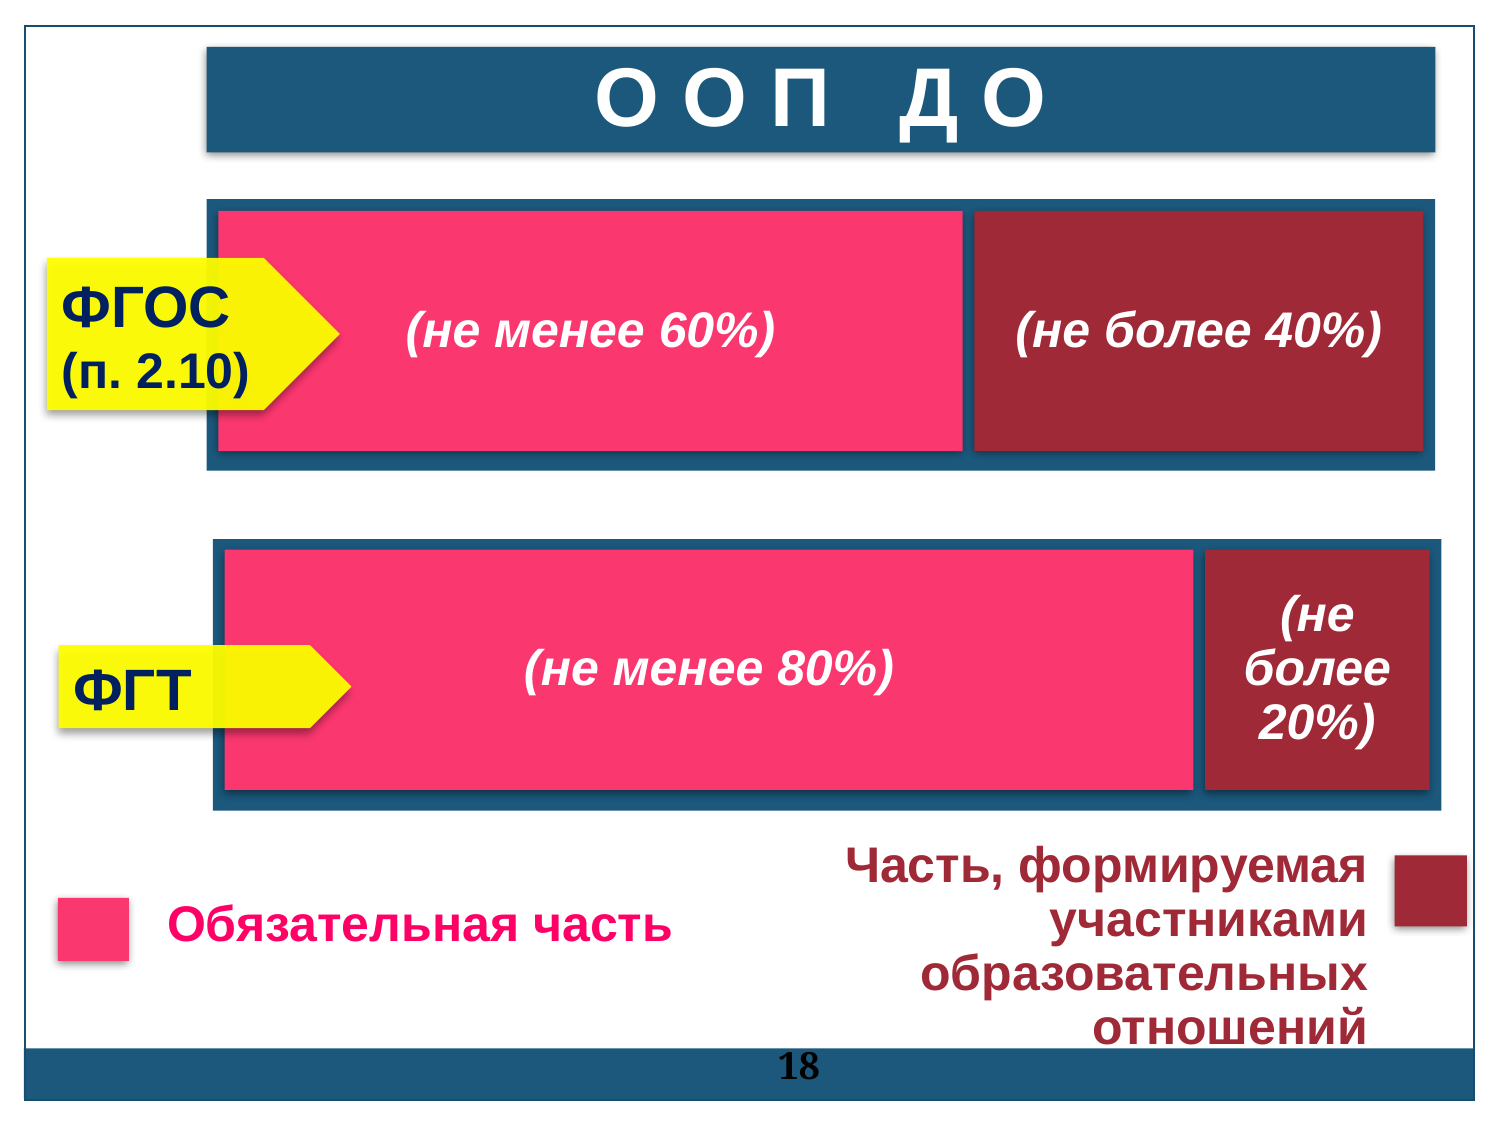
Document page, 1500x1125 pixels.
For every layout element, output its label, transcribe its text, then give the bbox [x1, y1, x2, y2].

text_box (не менее 60%) [218, 210, 963, 452]
text_box Обязательная часть [152, 891, 628, 960]
text_box (не более 40%) [974, 210, 1424, 452]
text_box О О П Д О [206, 46, 1436, 153]
text_box [57, 897, 129, 961]
text_box [206, 198, 1436, 472]
table_header Старшая группа [206, 211, 1428, 459]
text_box [1394, 855, 1467, 927]
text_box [58, 538, 1442, 811]
text_box Часть, формируемая участниками образовательных отношений [628, 831, 1383, 1063]
text_box ФГОС (п. 2.10) [46, 257, 340, 411]
text_box 18 [763, 1034, 835, 1095]
